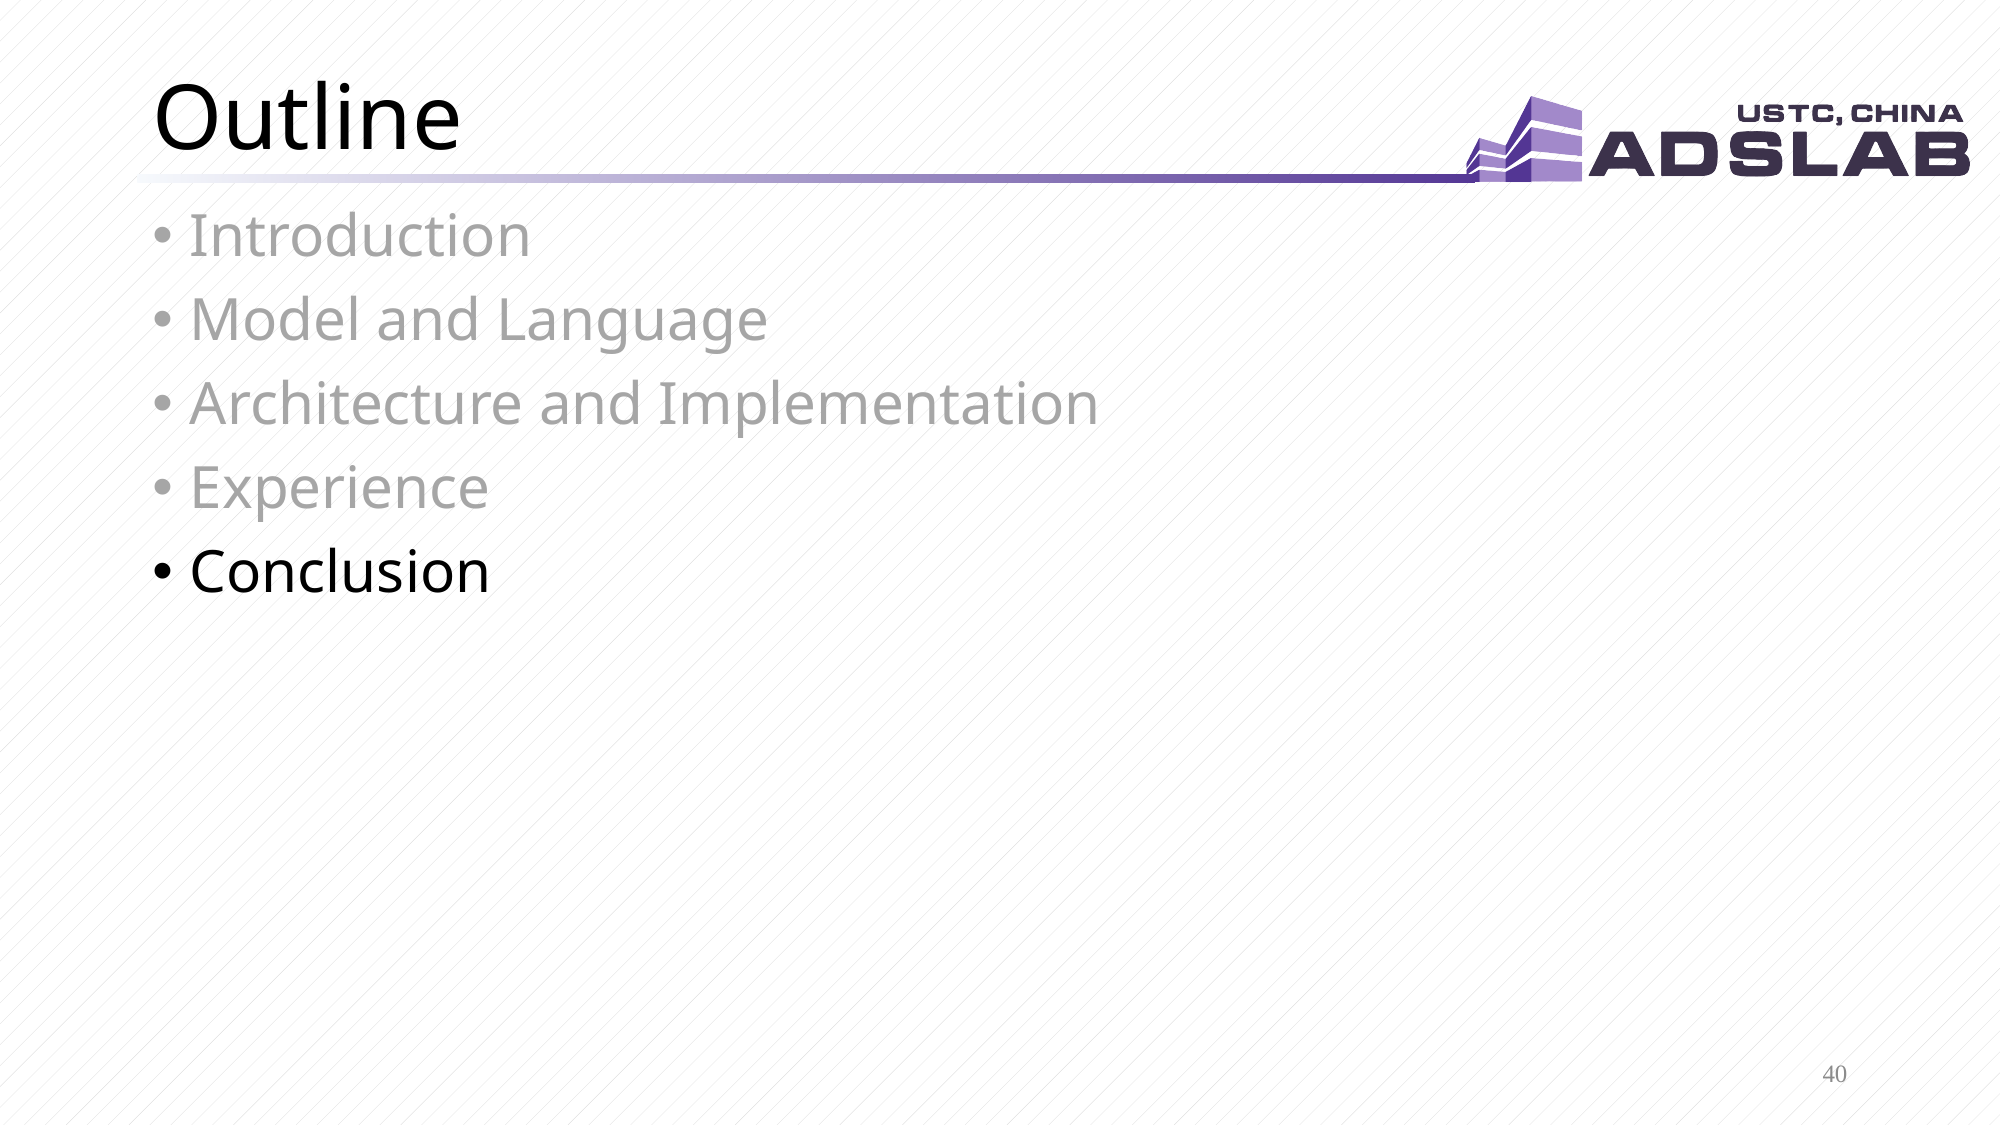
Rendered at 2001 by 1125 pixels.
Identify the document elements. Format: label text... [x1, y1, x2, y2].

list Introduction Model and Language Architecture and Implementation Experience Conclusion [137, 199, 1863, 1014]
title Outline [137, 63, 1863, 177]
picture [1470, 93, 1976, 183]
